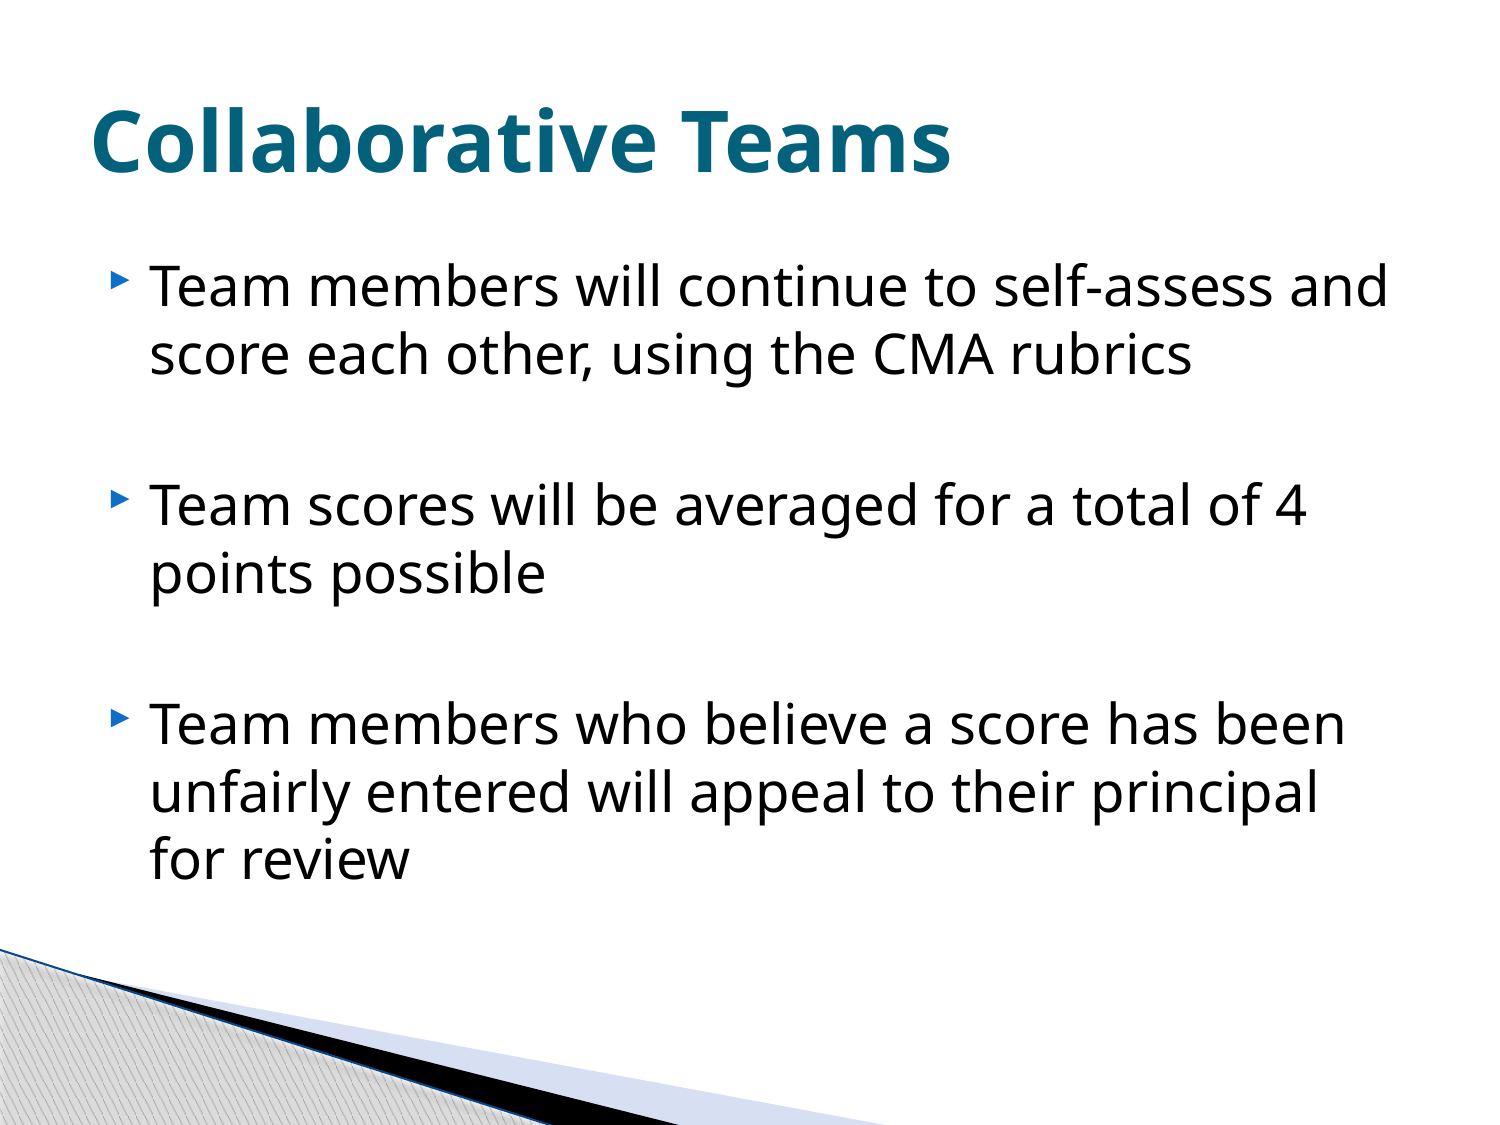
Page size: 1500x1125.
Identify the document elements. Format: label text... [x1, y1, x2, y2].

title Collaborative Teams [75, 45, 1425, 233]
list Team members will continue to self-assess and score each other, using the CMA rubrics Team scores will be averaged for a total of 4 points possible Team members who believe a score has been unfairly entered will appeal to their principal for review [75, 243, 1425, 986]
